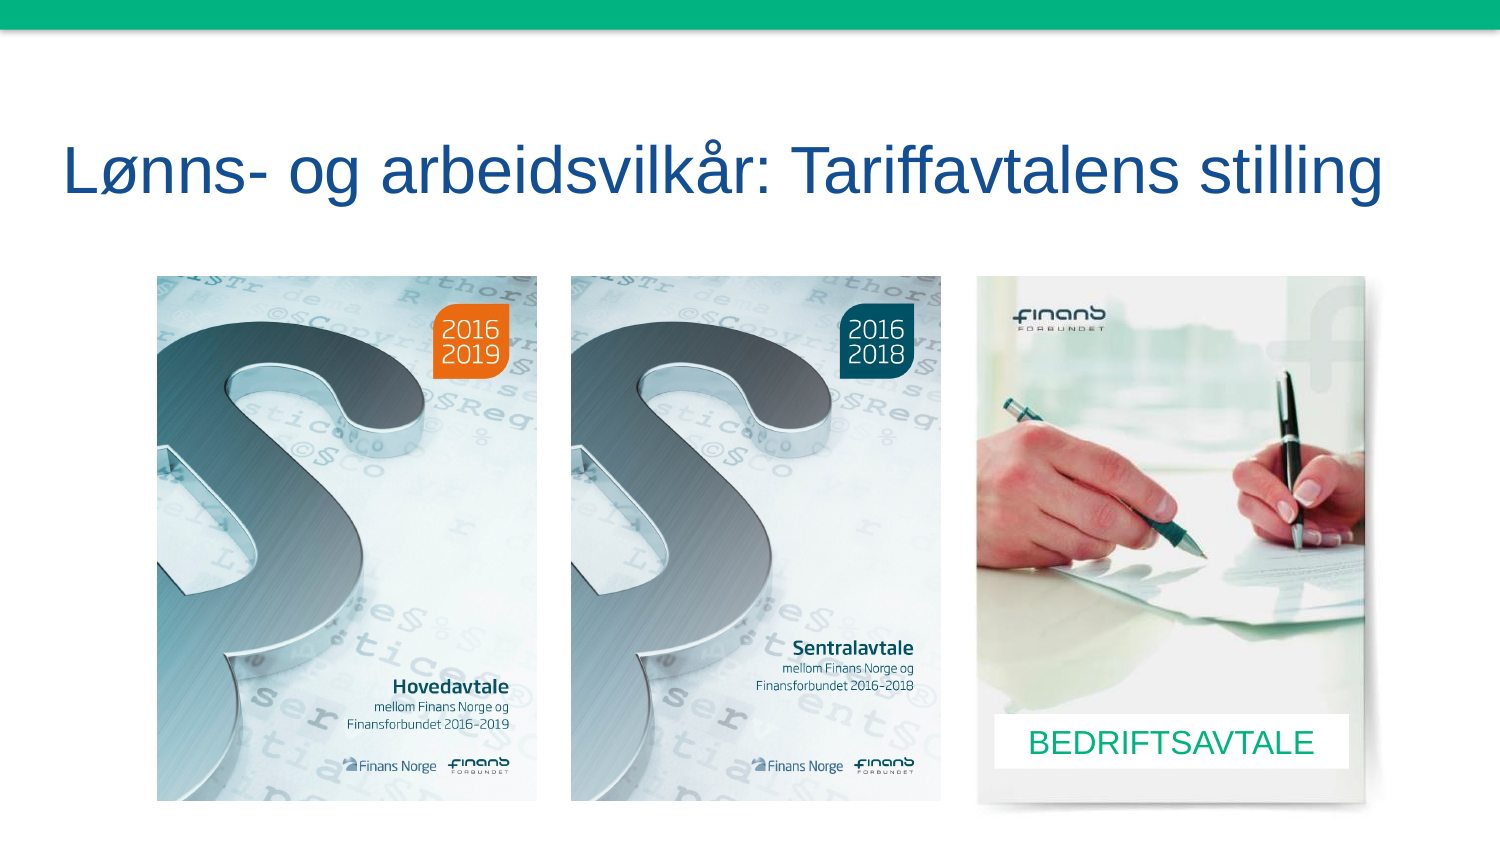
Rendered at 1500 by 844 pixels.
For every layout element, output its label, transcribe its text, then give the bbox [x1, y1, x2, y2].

picture [156, 276, 537, 801]
title Lønns- og arbeidsvilkår: Tariffavtalens stilling [47, 52, 1433, 215]
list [973, 276, 1392, 826]
picture [571, 276, 941, 801]
